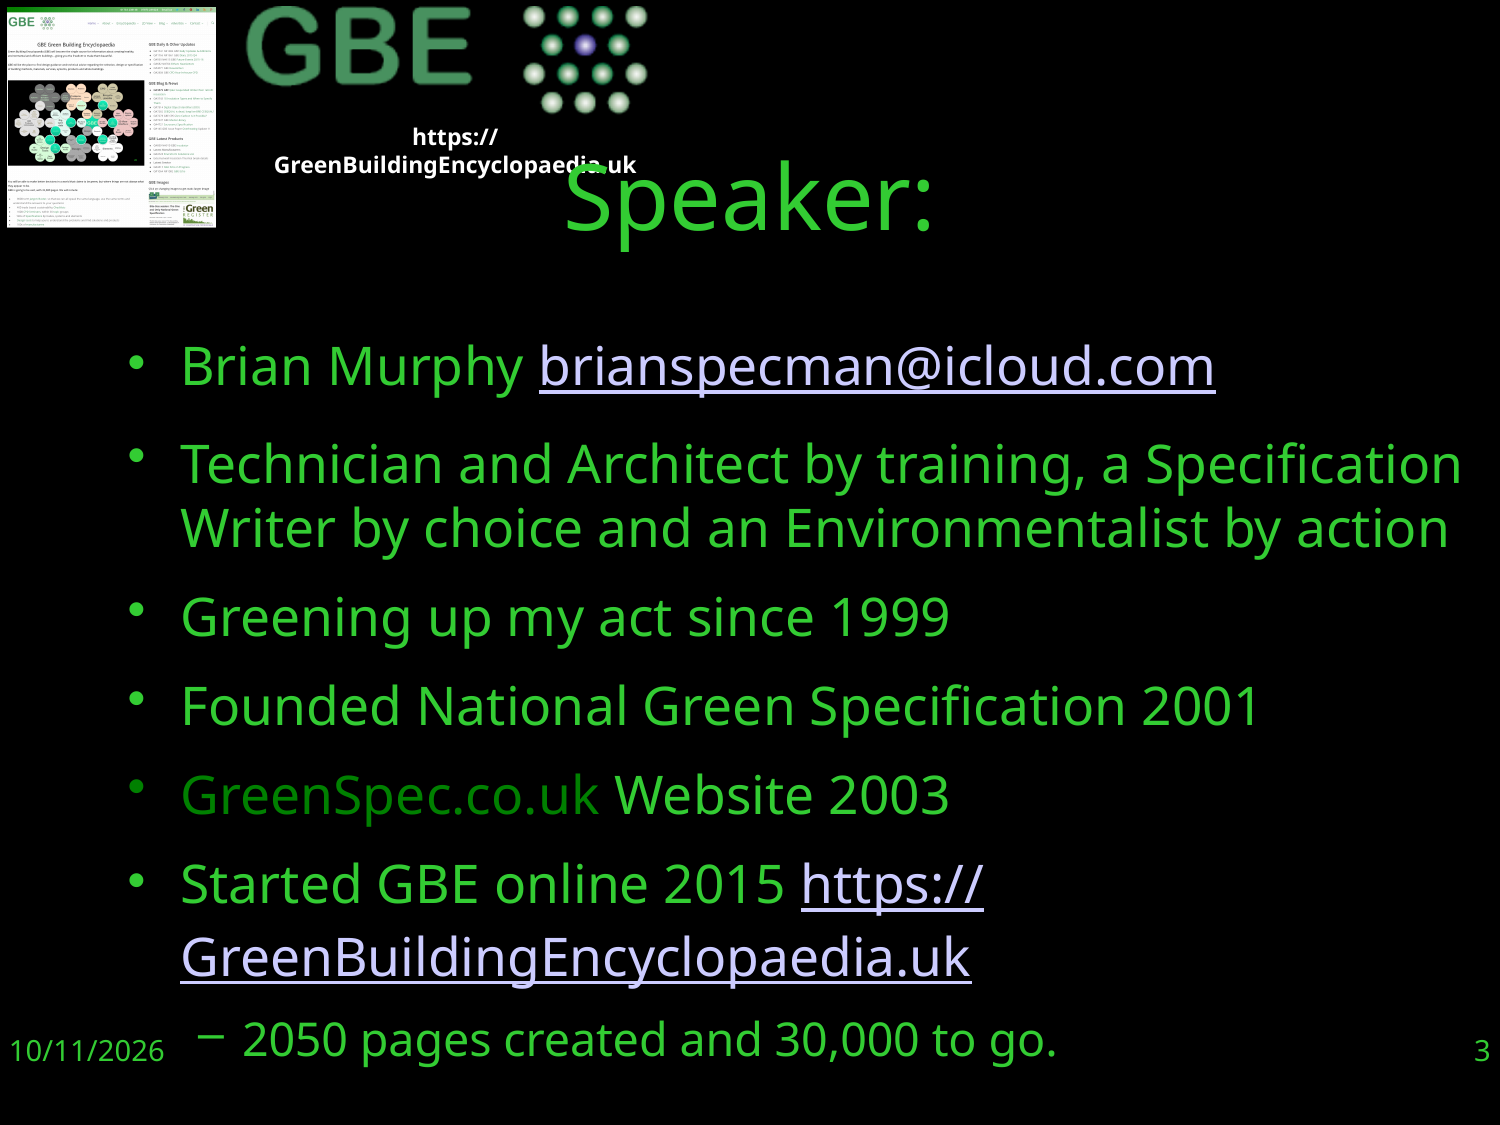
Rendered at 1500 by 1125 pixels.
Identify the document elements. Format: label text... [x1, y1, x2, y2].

list Brian Murphy brianspecman@icloud.com Technician and Architect by training, a Specification Writer by choice and an Environmentalist by action Greening up my act since 1999 Founded National Green Specification 2001 GreenSpec.co.uk Website 2003 Started GBE online 2015 https://GreenBuildingEncyclopaedia.uk 2050 pages created and 30,000 to go. [112, 324, 1500, 1125]
picture [242, 6, 661, 99]
slide_number 3 [1193, 1024, 1500, 1101]
title Speaker: [0, 99, 1500, 288]
picture [7, 7, 216, 99]
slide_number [0, 1024, 307, 1101]
